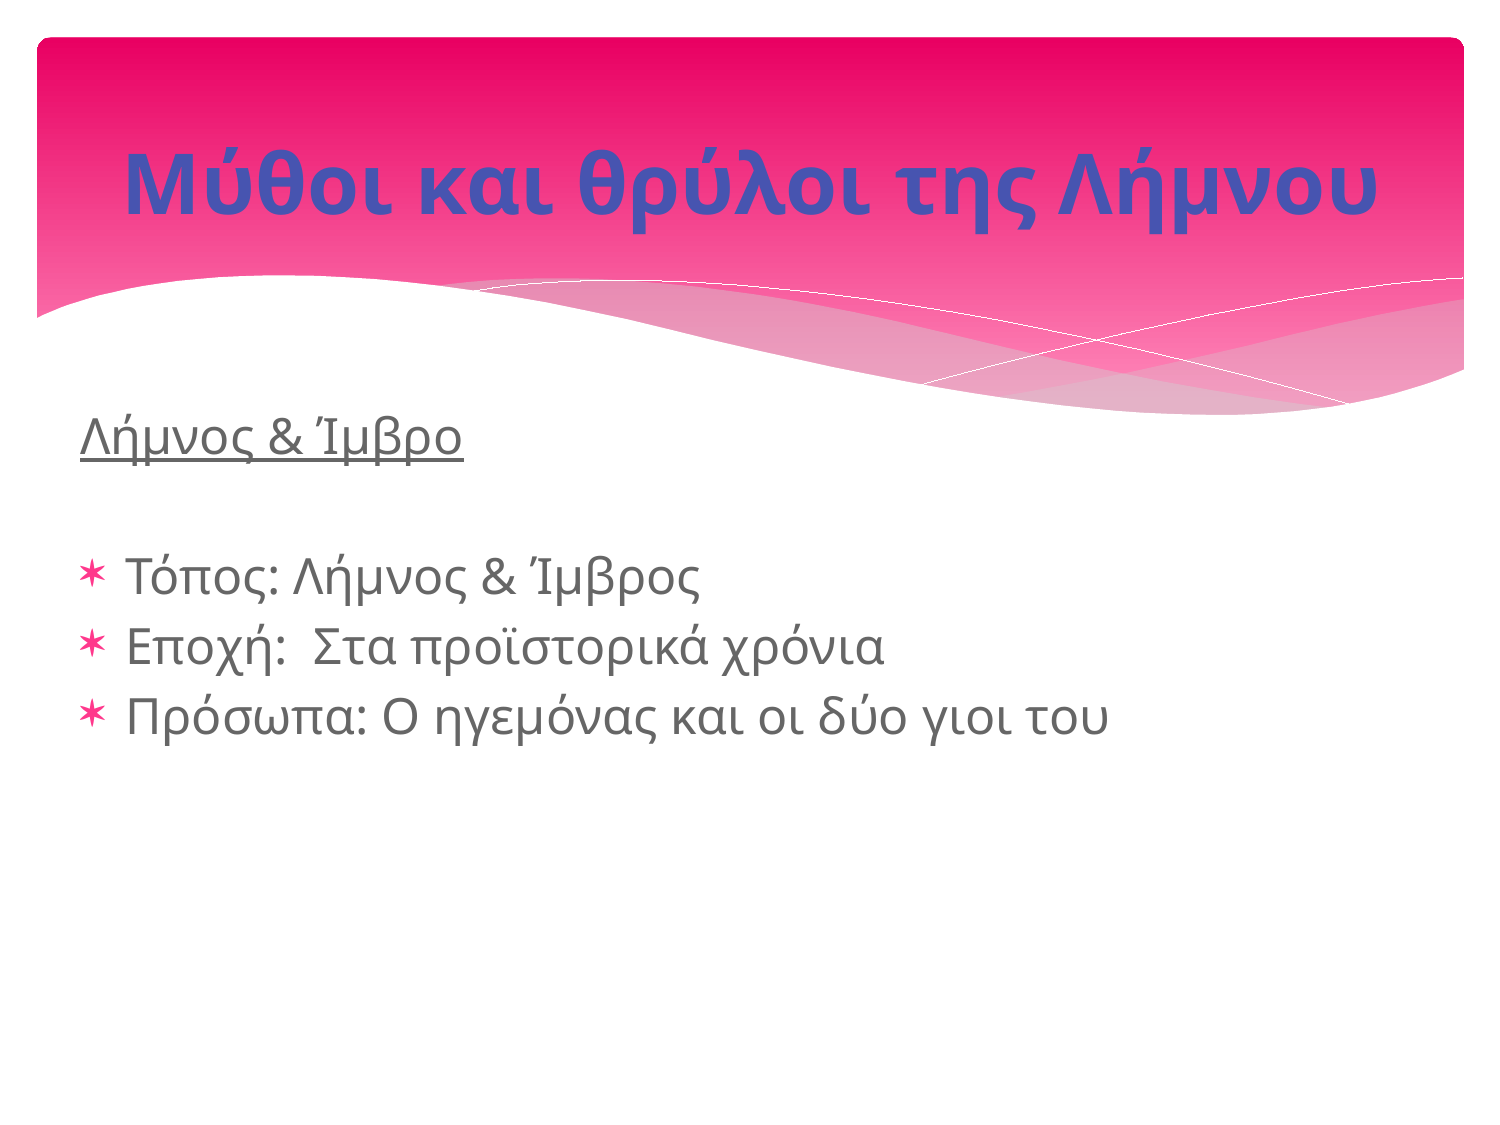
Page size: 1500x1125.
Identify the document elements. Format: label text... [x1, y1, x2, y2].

title Μύθοι και θρύλοι της Λήμνου [76, 78, 1427, 284]
list Λήμνος & Ίμβρο Τόπος: Λήμνος & Ίμβρος Εποχή: Στα προϊστορικά χρόνια Πρόσωπα: Ο ηγεμόνας και οι δύο γιοι του [64, 397, 1281, 964]
